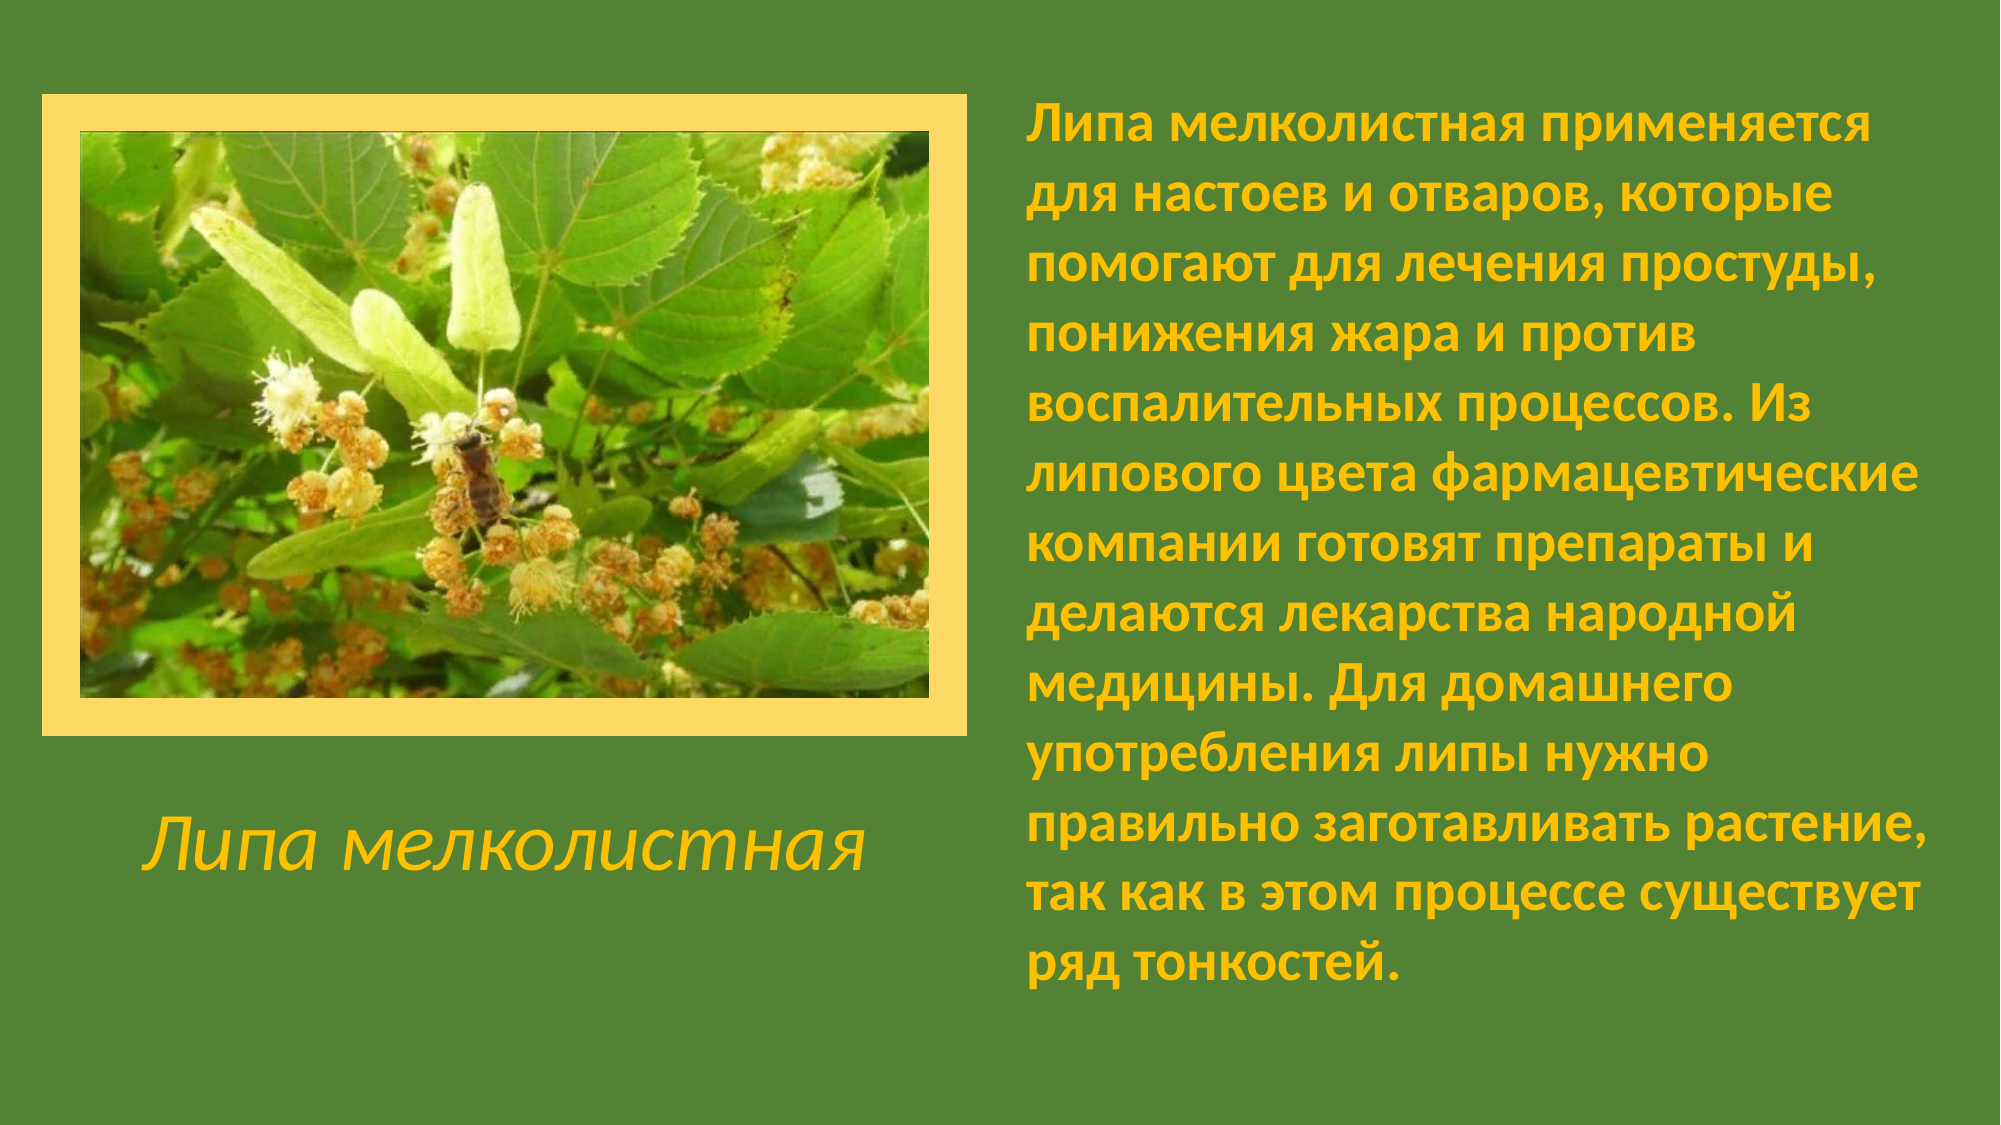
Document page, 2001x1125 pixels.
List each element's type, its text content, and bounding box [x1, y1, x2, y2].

text_box Липа мелколистная применяется для настоев и отваров, которые помогают для лечения простуды, понижения жара и против воспалительных процессов. Из липового цвета фармацевтические компании готовят препараты и делаются лекарства народной медицины. Для домашнего употребления липы нужно правильно заготавливать растение, так как в этом процессе существует ряд тонкостей. [1011, 75, 1980, 1000]
text_box Липа мелколистная [126, 779, 883, 895]
picture [79, 131, 930, 699]
